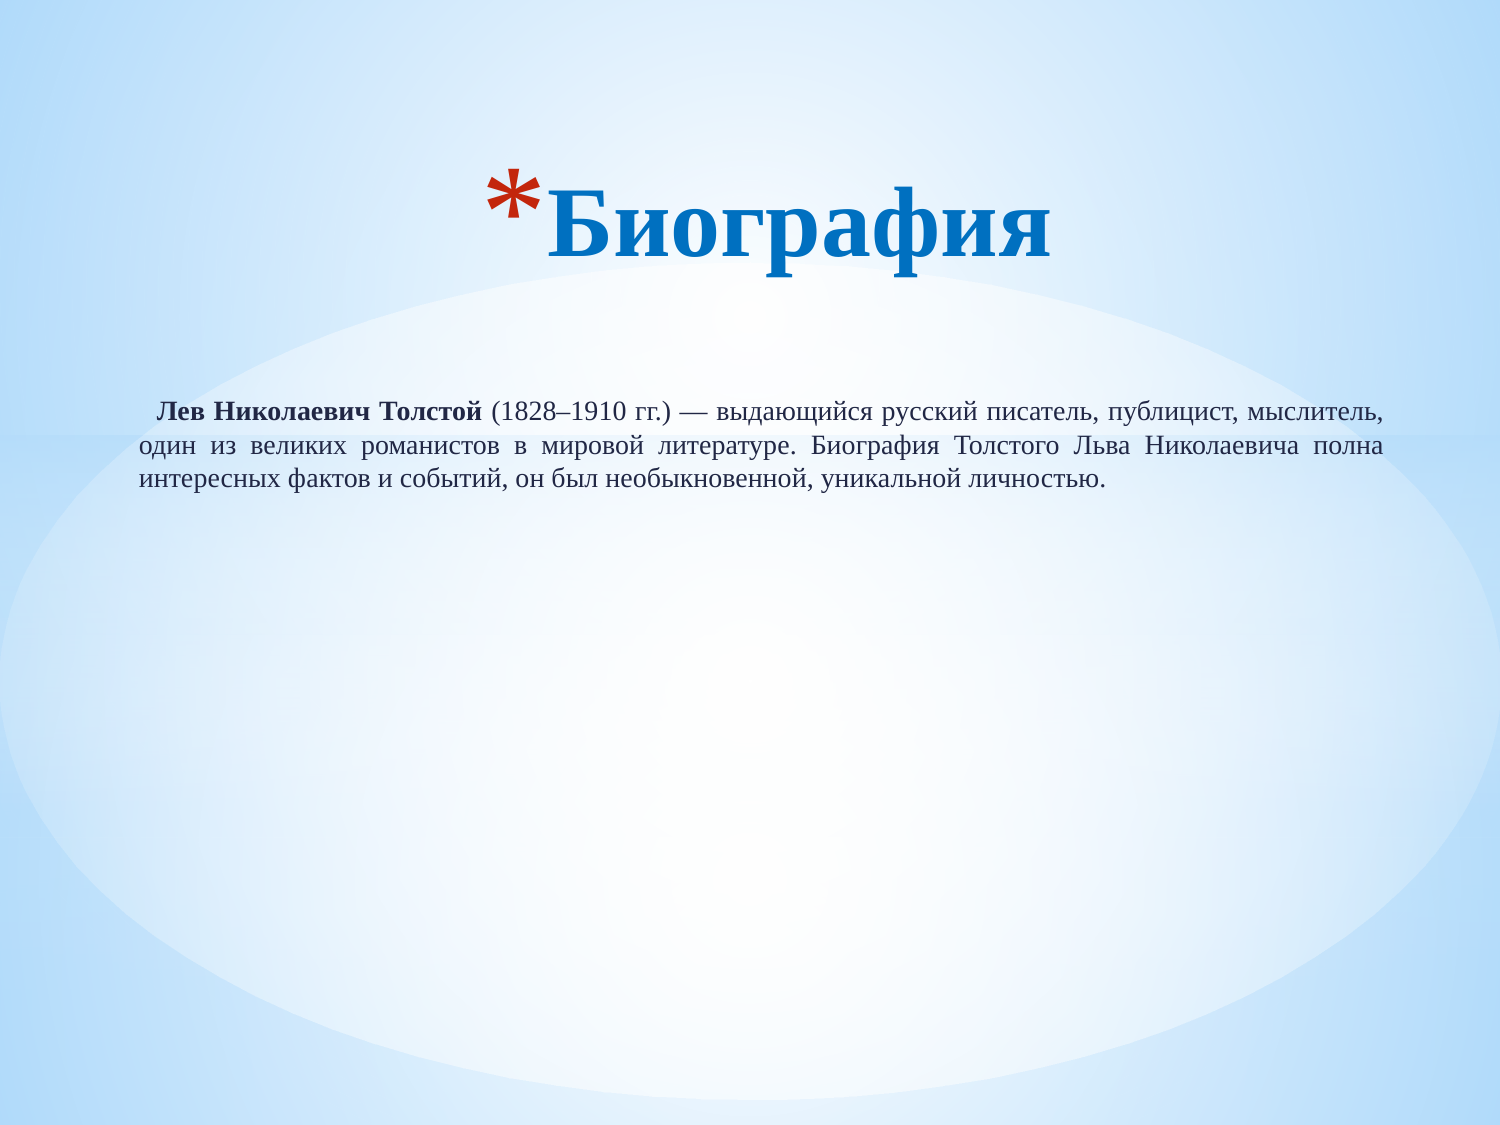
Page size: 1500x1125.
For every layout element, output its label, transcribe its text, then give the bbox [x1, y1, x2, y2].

list Лев Николаевич Толстой (1828–1910 гг.) — выдающийся русский писатель, публицист, мыслитель, один из великих романистов в мировой литературе. Биография Толстого Льва Николаевича полна интересных фактов и событий, он был необыкновенной, уникальной личностью. [123, 385, 1400, 523]
title Биография [88, 78, 1068, 285]
